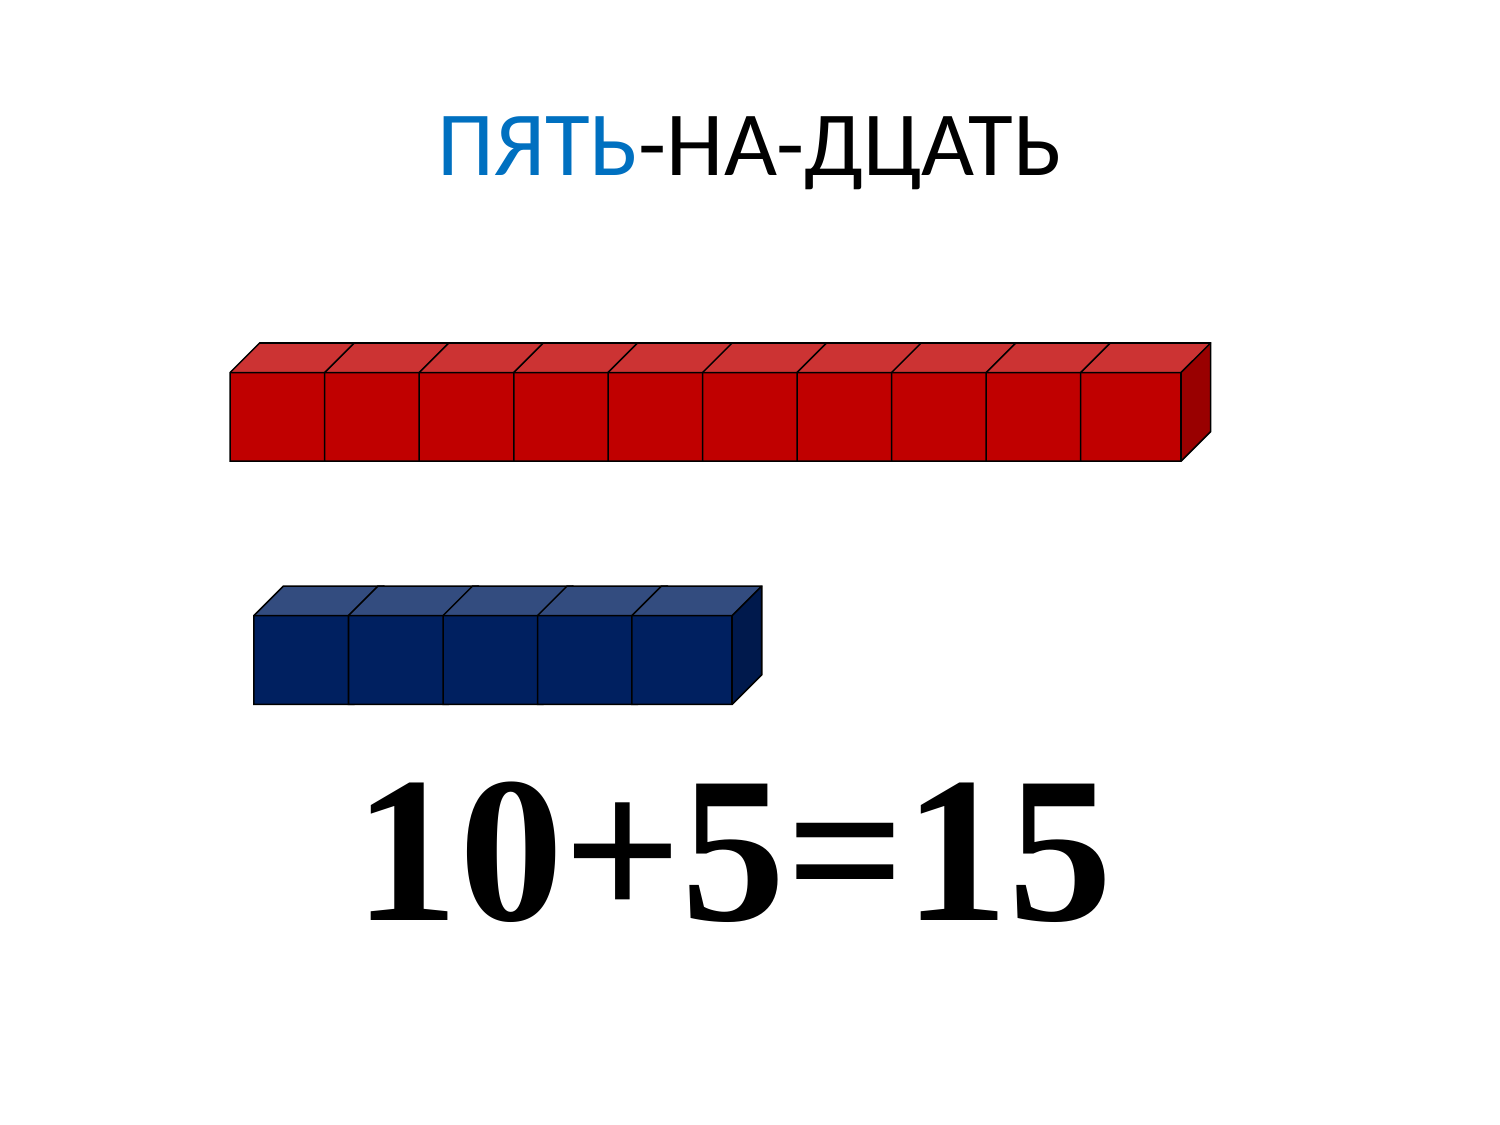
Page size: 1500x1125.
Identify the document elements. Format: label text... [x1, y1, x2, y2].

text_box [419, 342, 543, 462]
text_box [986, 342, 1110, 462]
title ПЯТЬ-НА-ДЦАТЬ [75, 45, 1425, 233]
text_box [253, 586, 377, 705]
text_box 10+5=15 [340, 704, 1129, 969]
text_box [1080, 342, 1211, 462]
text_box [230, 342, 354, 462]
text_box [324, 342, 448, 462]
text_box [608, 342, 732, 462]
text_box [513, 342, 637, 462]
text_box [537, 586, 660, 704]
text_box [797, 342, 921, 462]
text_box [348, 586, 471, 704]
text_box [702, 342, 826, 462]
text_box [631, 586, 762, 704]
text_box [443, 586, 566, 704]
text_box [891, 342, 1015, 462]
